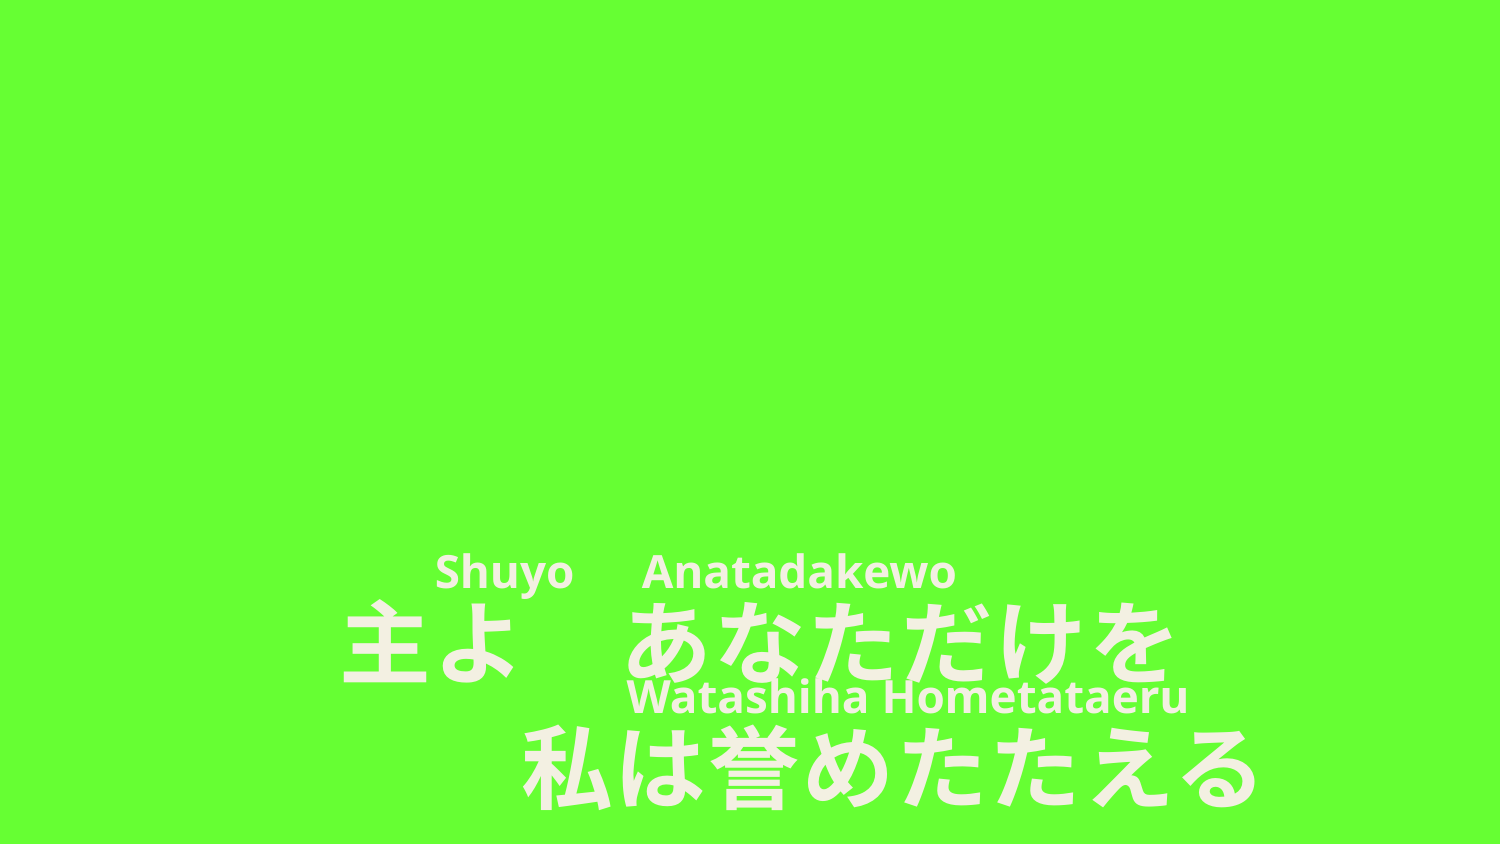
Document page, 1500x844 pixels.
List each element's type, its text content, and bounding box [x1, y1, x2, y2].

text_box 主よ あなただけを 私は誉めたたえる [324, 563, 1500, 829]
text_box Shuyo Anatadakewo Watashiha Hometataeru [371, 528, 1500, 731]
